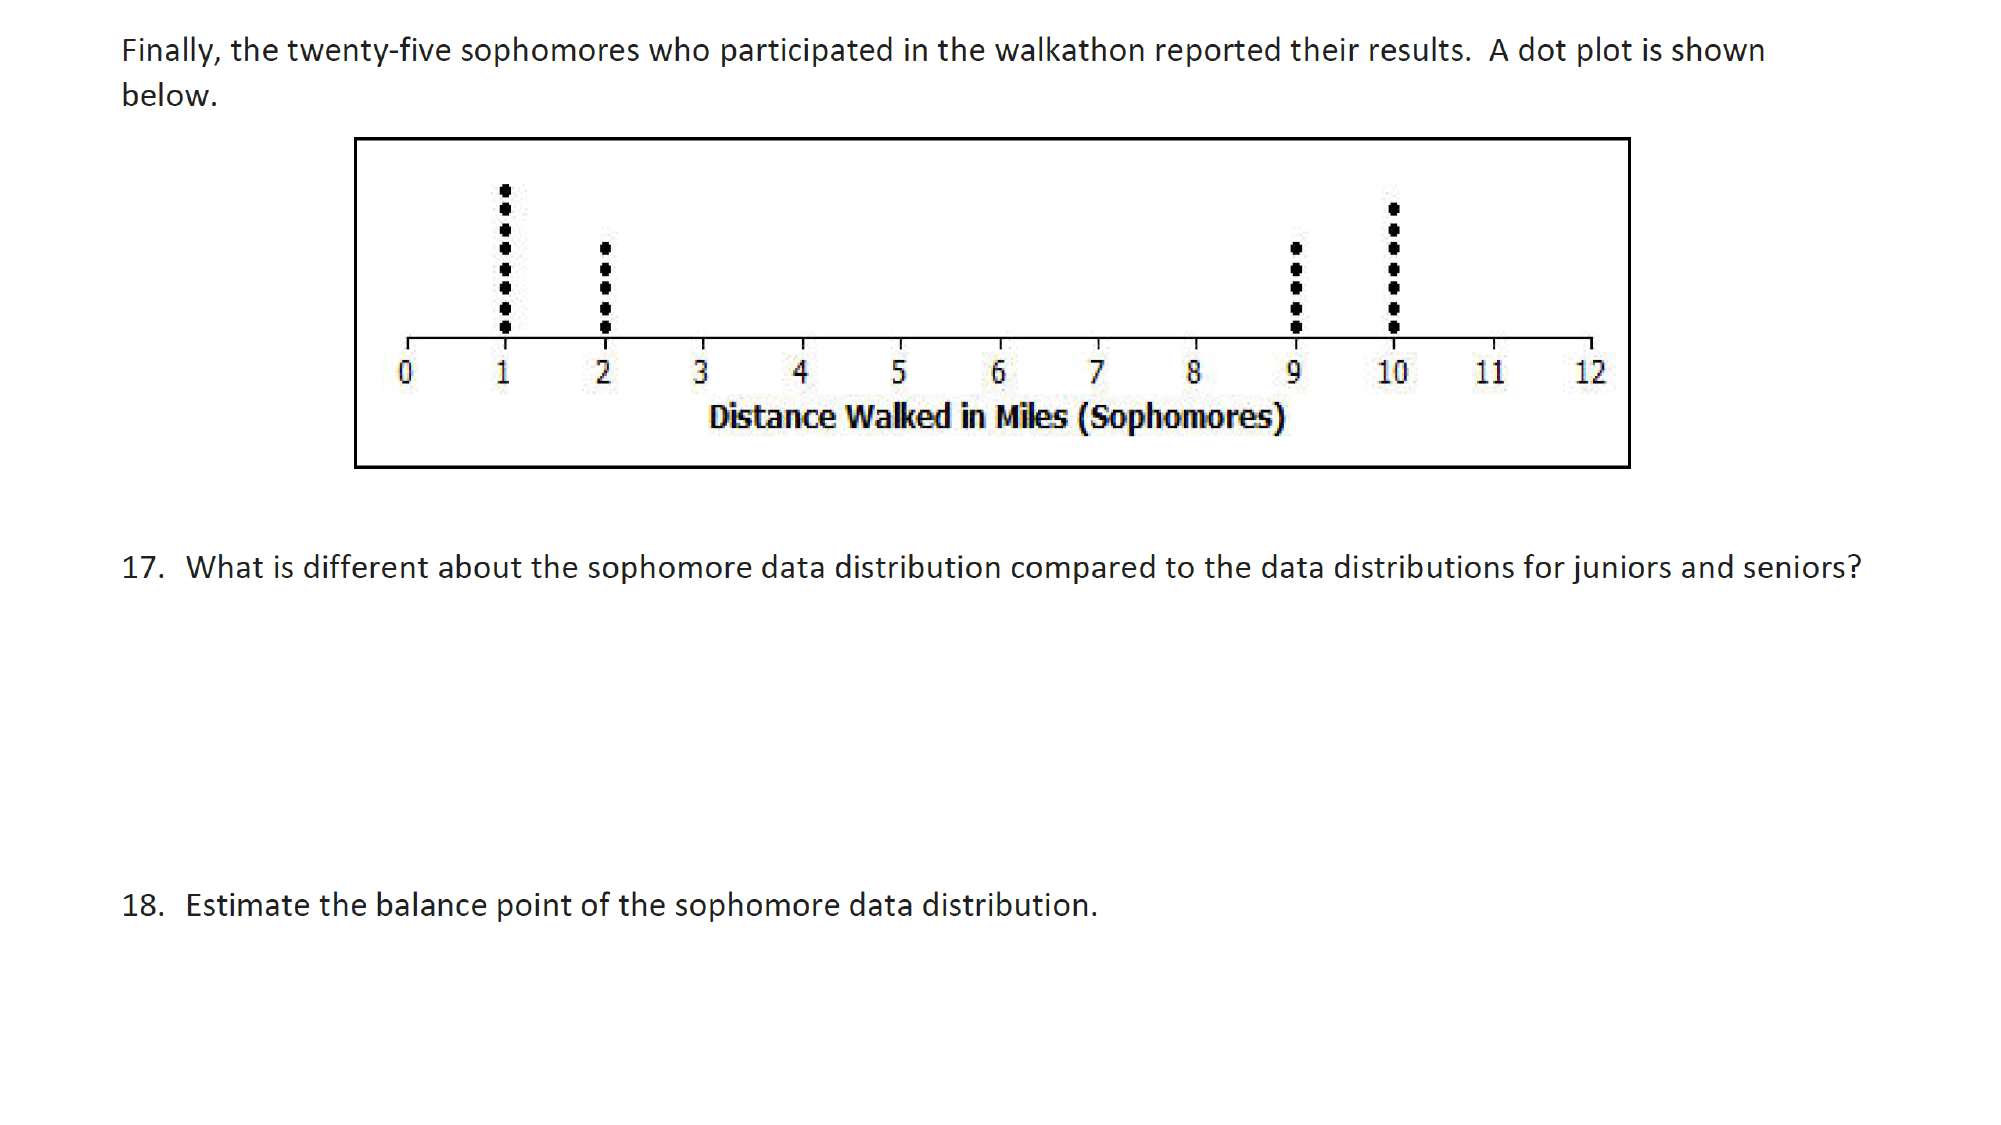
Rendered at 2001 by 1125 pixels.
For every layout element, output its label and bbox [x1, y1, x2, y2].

picture [98, 8, 1902, 1117]
